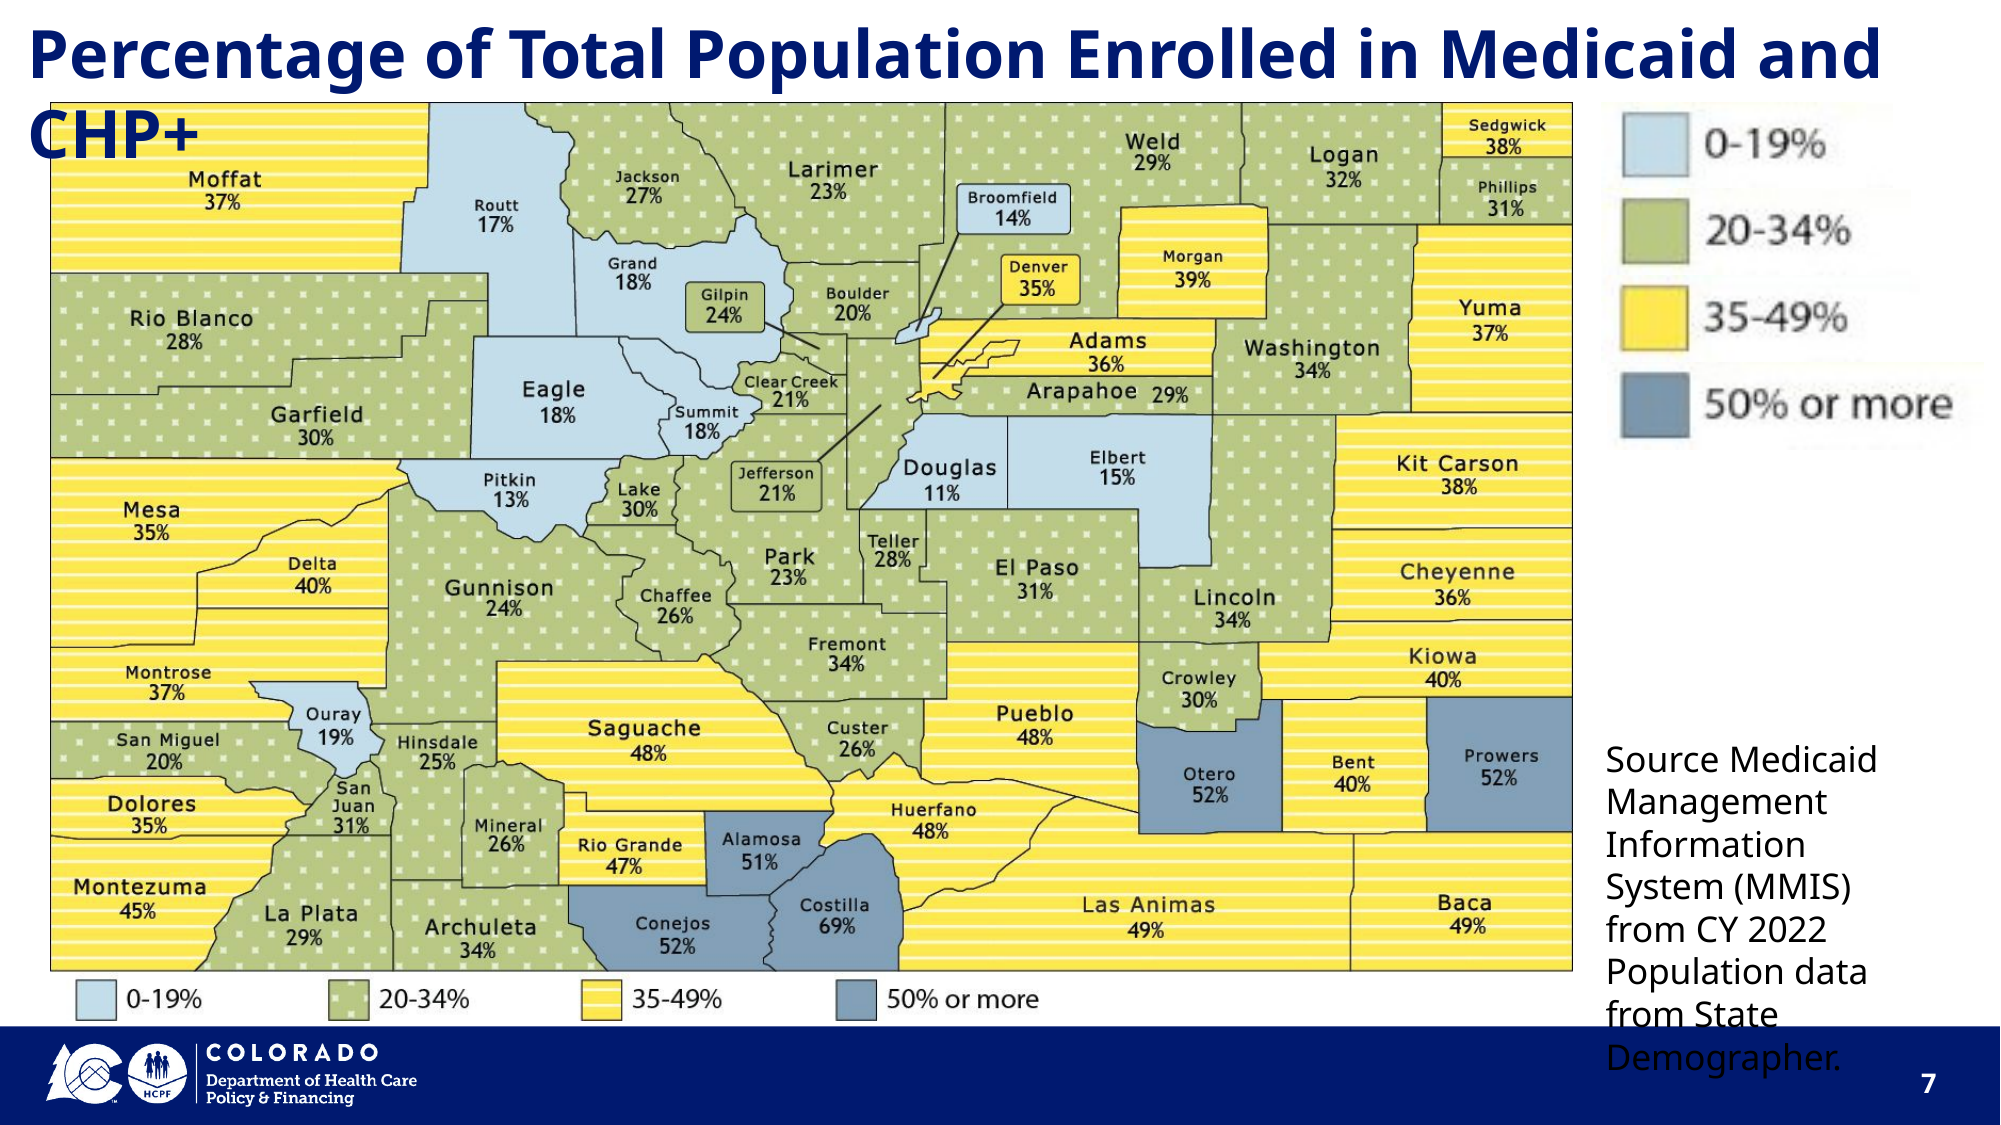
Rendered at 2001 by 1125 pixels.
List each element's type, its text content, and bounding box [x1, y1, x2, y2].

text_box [0, 101, 2000, 1125]
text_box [1601, 101, 1984, 450]
title Percentage of Total Population Enrolled in Medicaid and CHP+ [25, 9, 1953, 99]
